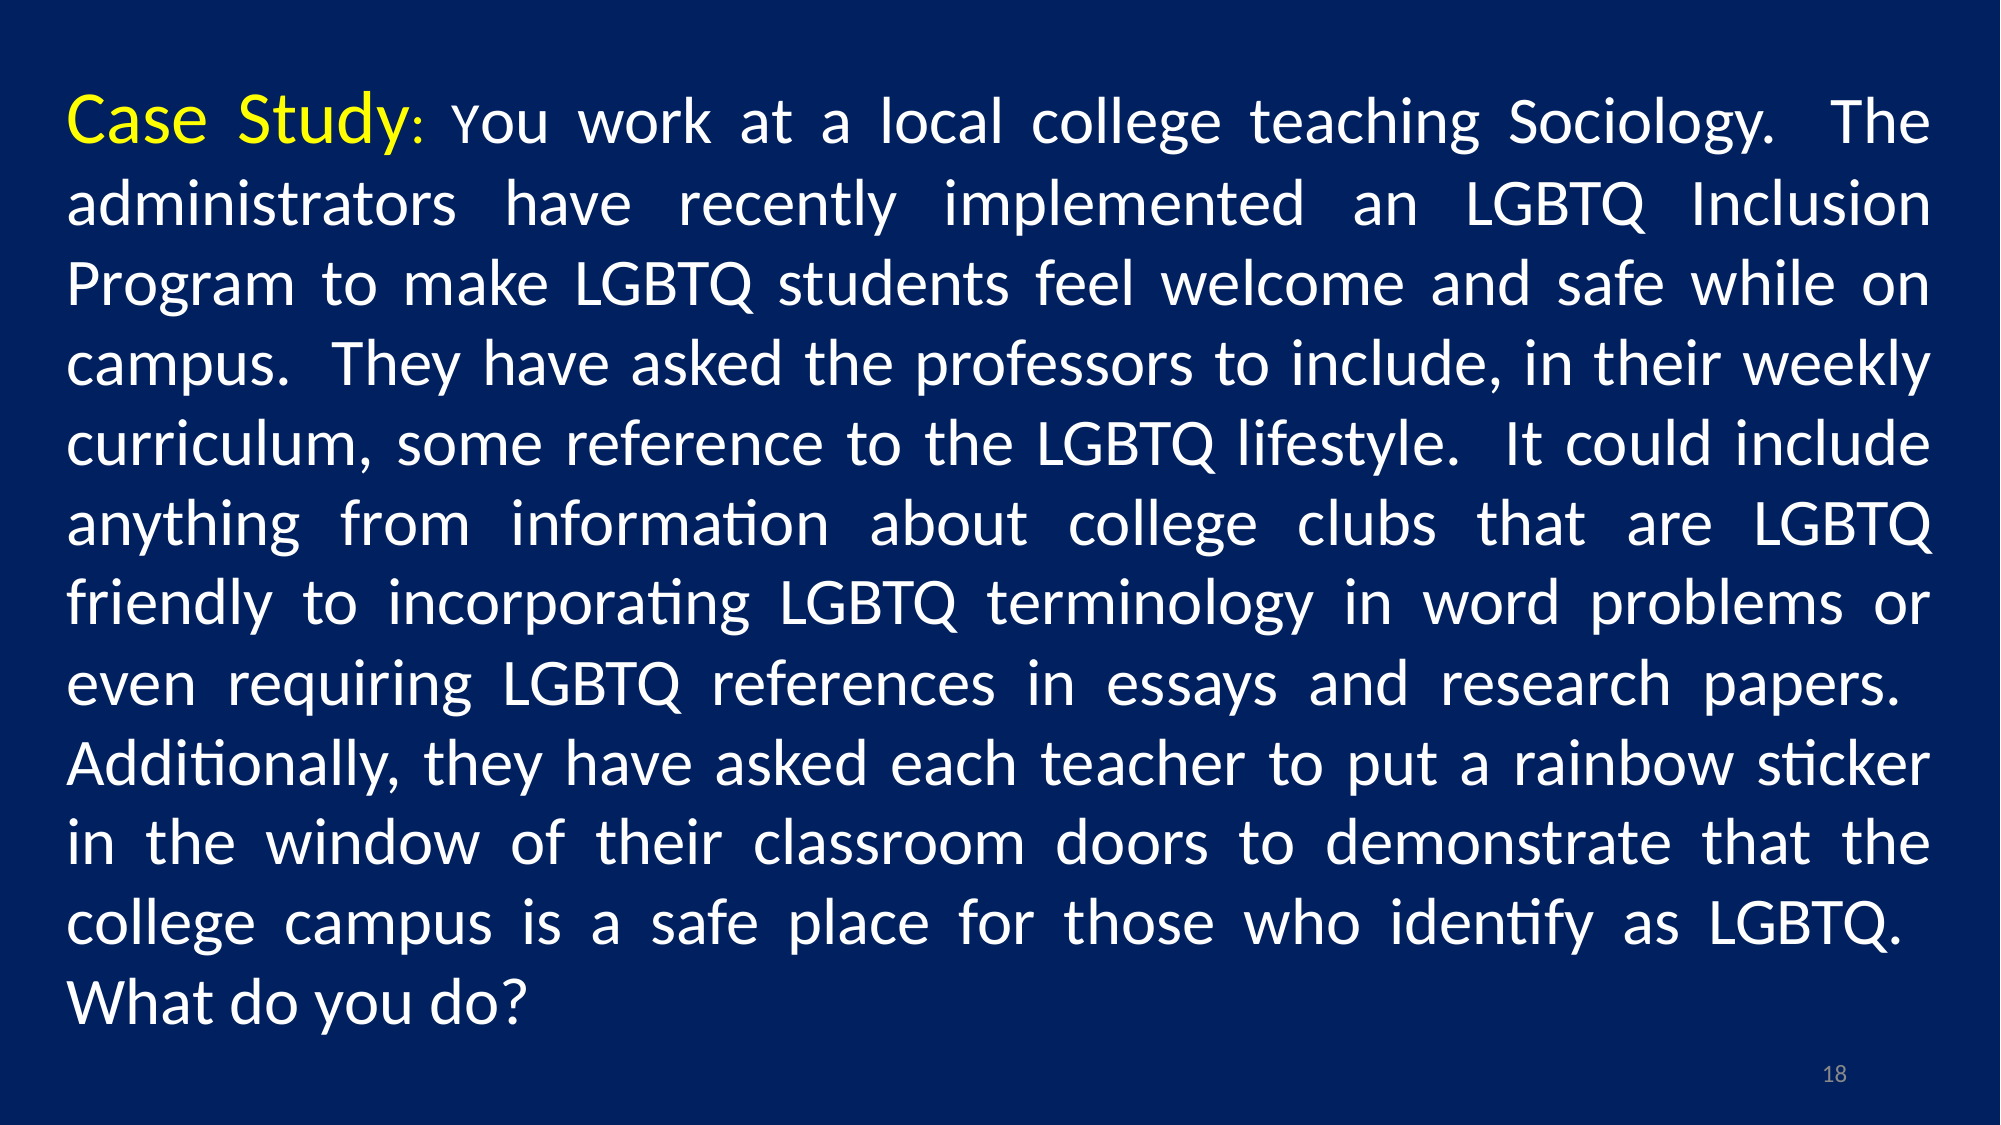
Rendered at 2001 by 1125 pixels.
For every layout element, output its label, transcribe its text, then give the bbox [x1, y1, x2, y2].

text_box Case Study: You work at a local college teaching Sociology. The administrators have recently implemented an LGBTQ Inclusion Program to make LGBTQ students feel welcome and safe while on campus. They have asked the professors to include, in their weekly curriculum, some reference to the LGBTQ lifestyle. It could include anything from information about college clubs that are LGBTQ friendly to incorporating LGBTQ terminology in word problems or even requiring LGBTQ references in essays and research papers. Additionally, they have asked each teacher to put a rainbow sticker in the window of their classroom doors to demonstrate that the college campus is a safe place for those who identify as LGBTQ. What do you do? [51, 61, 1949, 1125]
slide_number 18 [1412, 1042, 1863, 1103]
